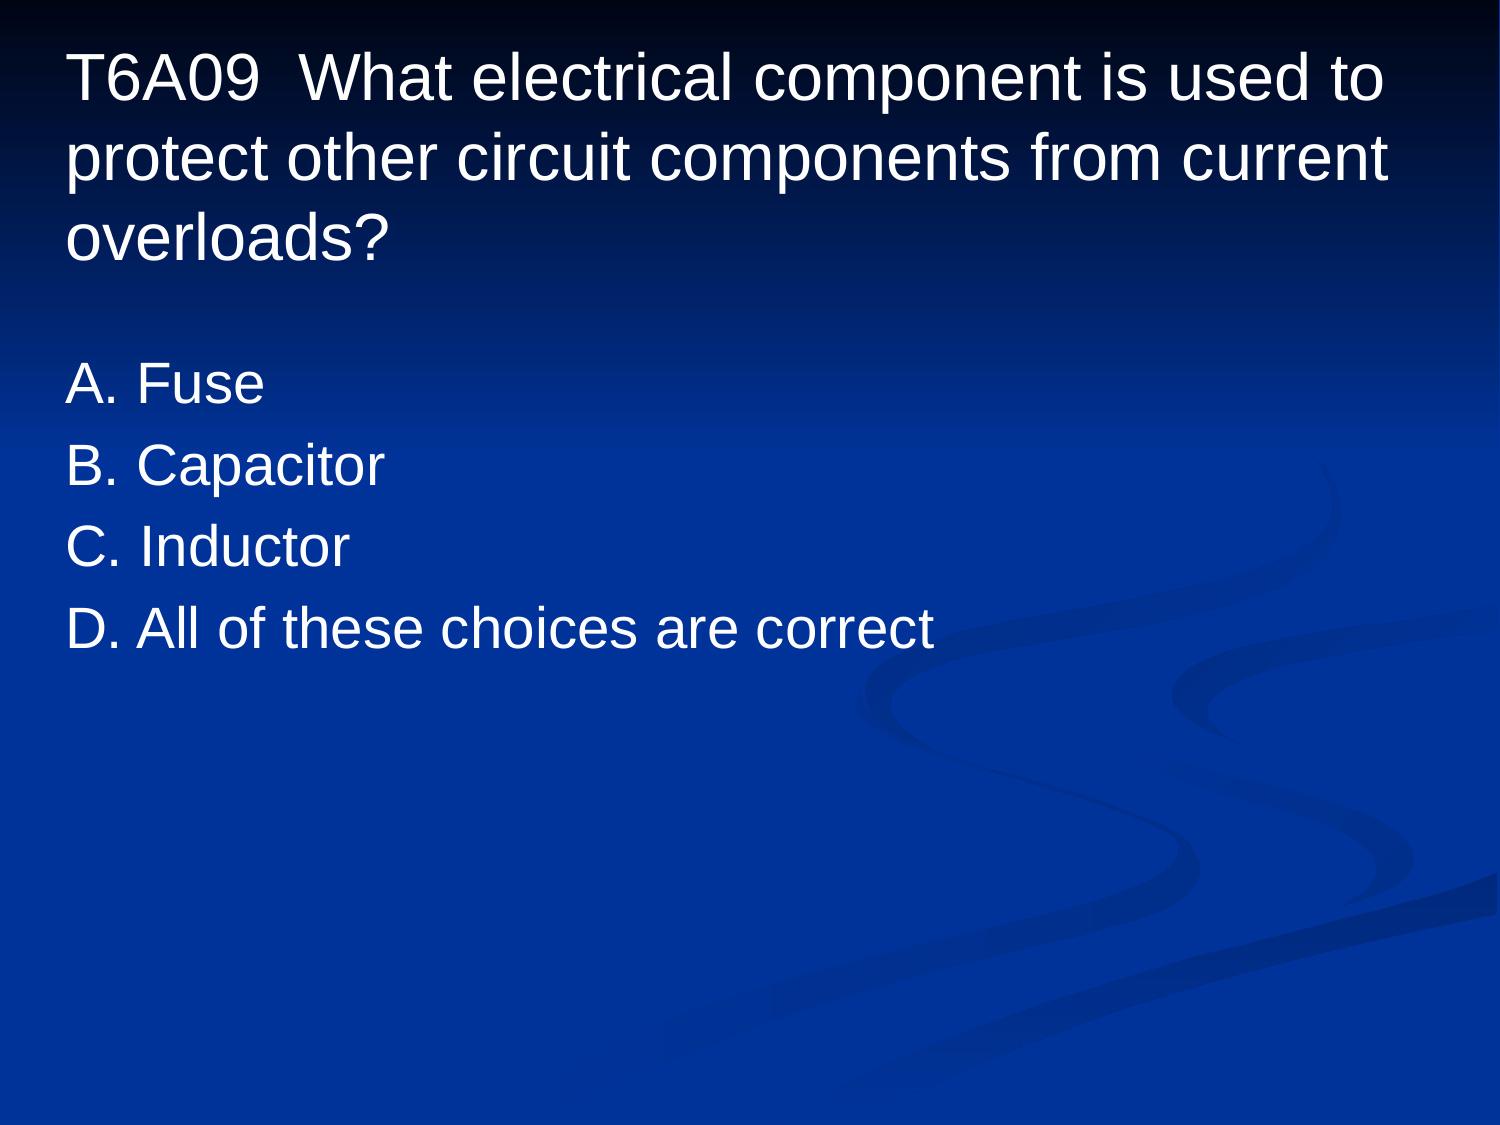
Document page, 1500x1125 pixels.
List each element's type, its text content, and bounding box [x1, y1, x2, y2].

title T6A09 What electrical component is used to protect other circuit components from current overloads? [49, 49, 1451, 337]
list A. Fuse B. Capacitor C. Inductor D. All of these choices are correct [49, 337, 1451, 1006]
